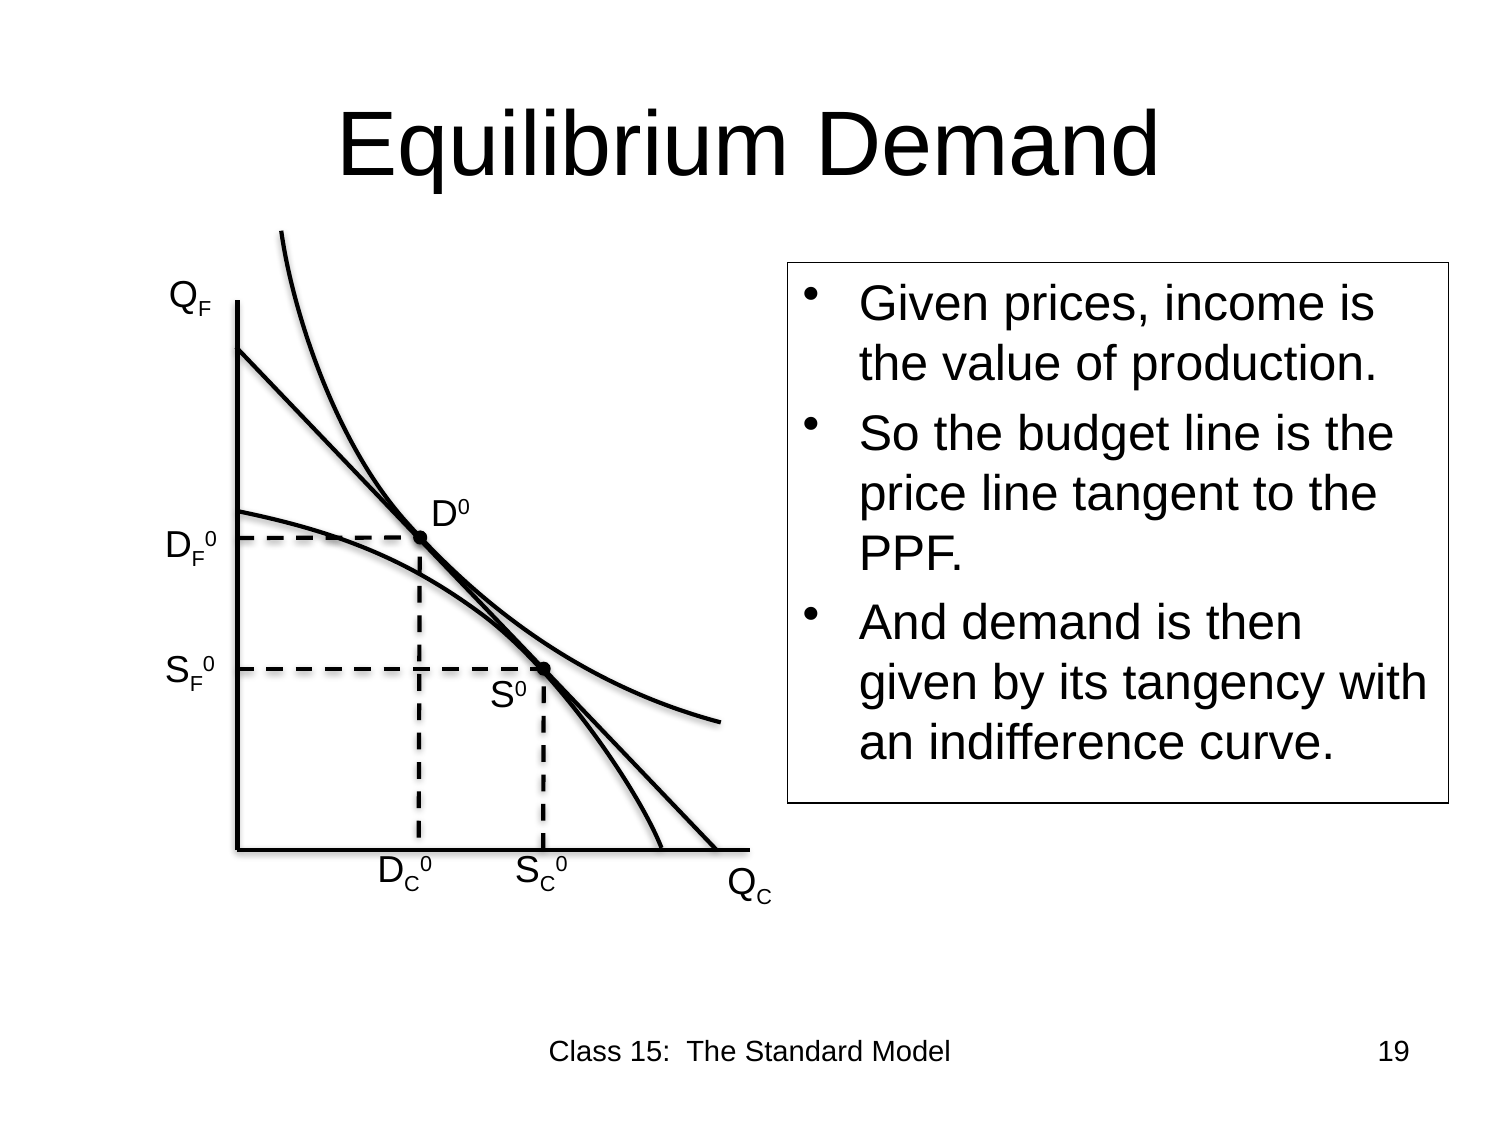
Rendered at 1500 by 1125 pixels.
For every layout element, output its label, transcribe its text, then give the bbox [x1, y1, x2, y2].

text_box DC0 [362, 860, 475, 904]
text_box DF0 [150, 512, 230, 579]
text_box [235, 346, 717, 851]
text_box [537, 667, 542, 851]
text_box QF [712, 851, 744, 859]
text_box SF0 [150, 637, 230, 704]
text_box QC [712, 849, 825, 961]
list Given prices, income is the value of production. So the budget line is the price line tangent to the PPF. And demand is then given by its tangency with an indifference curve. [787, 262, 1449, 804]
text_box [420, 542, 424, 668]
footer Class 15: The Standard Model [512, 1024, 988, 1103]
text_box [239, 539, 413, 545]
text_box QF [154, 262, 267, 374]
text_box SC0 [500, 860, 613, 904]
text_box [414, 542, 418, 668]
text_box [241, 670, 532, 840]
title Equilibrium Demand [74, 44, 1426, 233]
text_box [279, 230, 384, 345]
slide_number 19 [1074, 1024, 1426, 1103]
